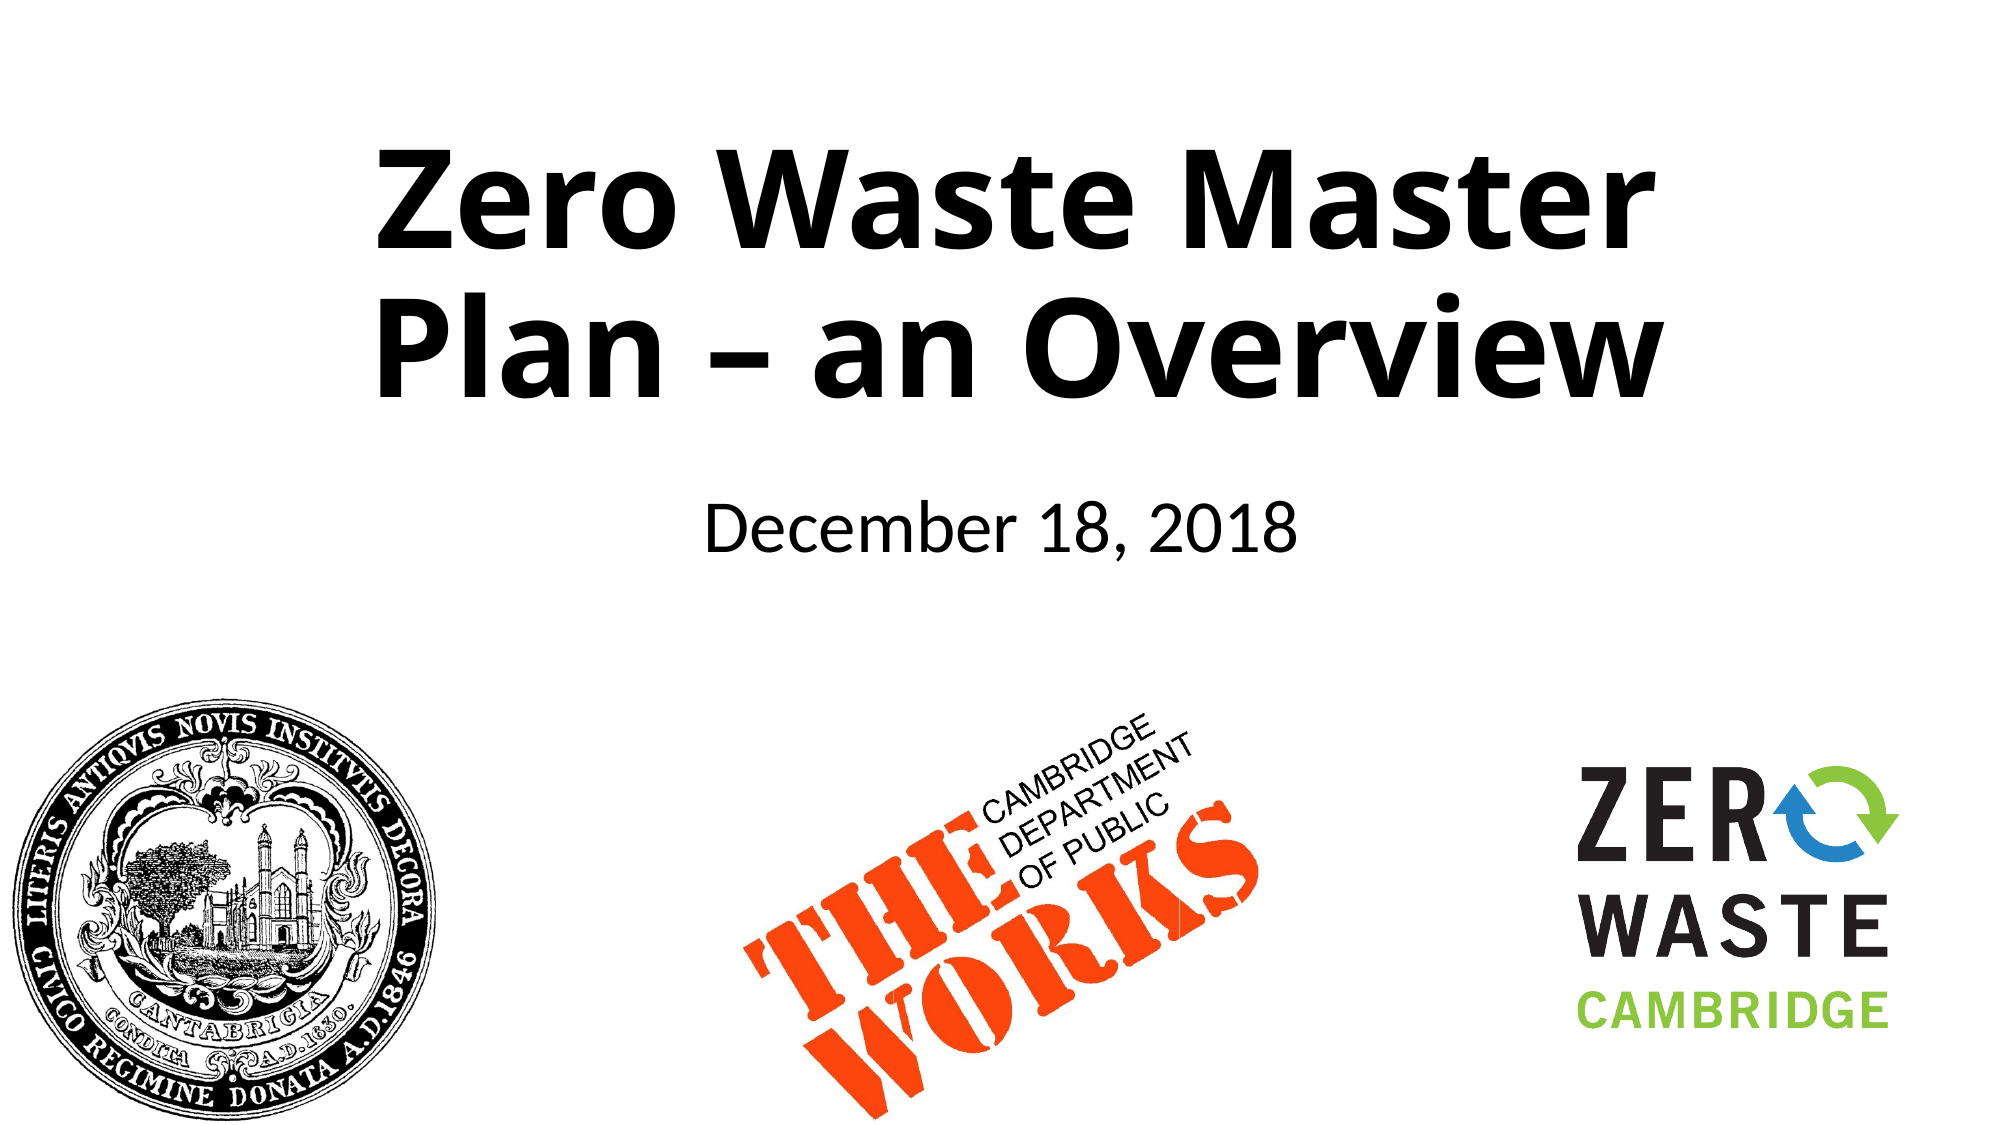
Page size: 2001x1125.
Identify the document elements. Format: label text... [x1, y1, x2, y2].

picture [12, 698, 436, 1122]
picture [1477, 669, 2000, 1125]
subtitle December 18, 2018 [251, 479, 1752, 581]
picture [674, 702, 1327, 1125]
title Zero Waste Master Plan – an Overview [267, 42, 1768, 435]
